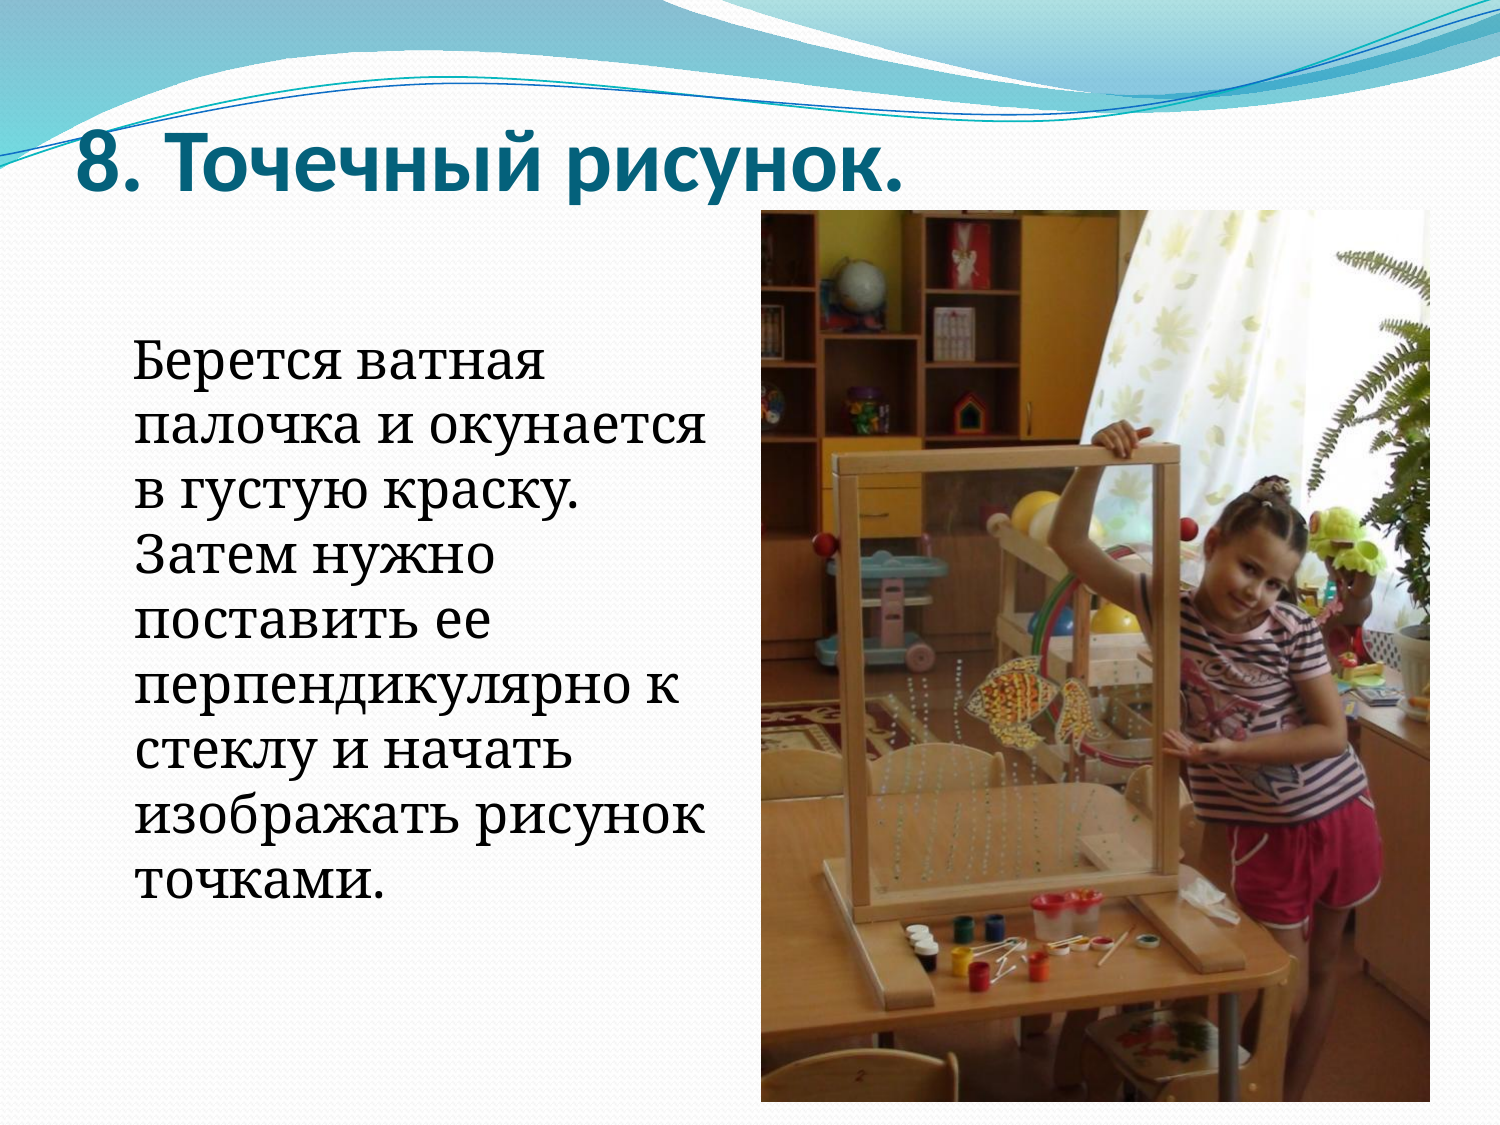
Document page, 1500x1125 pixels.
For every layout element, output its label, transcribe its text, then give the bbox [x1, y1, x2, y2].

list Берется ватная палочка и окунается в густую краску. Затем нужно поставить ее перпендикулярно к стеклу и начать изображать рисунок точками. [74, 317, 751, 1038]
picture [761, 210, 1430, 1102]
title 8. Точечный рисунок. [74, 93, 1426, 317]
